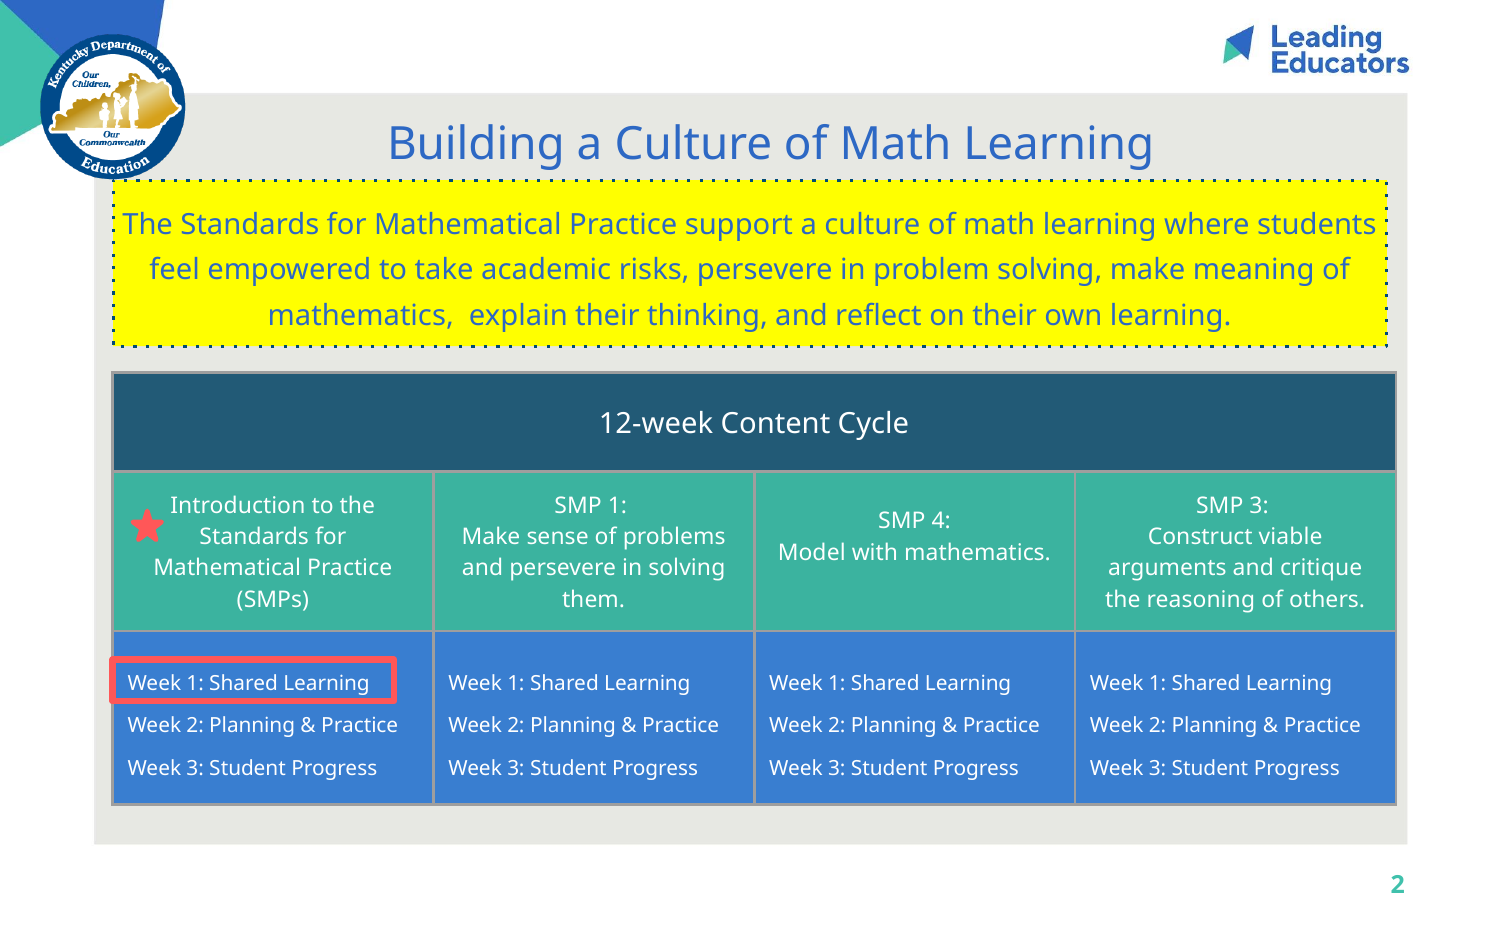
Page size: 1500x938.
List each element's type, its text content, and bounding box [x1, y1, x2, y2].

text_box [112, 659, 395, 702]
table_cell Week 1: Shared Learning Week 2: Planning & Practice Week 3: Student Progress [435, 632, 753, 803]
table_cell Week 1: Shared Learning Week 2: Planning & Practice Week 3: Student Progress [756, 632, 1074, 803]
table_cell Week 1: Shared Learning Week 2: Planning & Practice Week 3: Student Progress [114, 632, 432, 803]
table_cell Week 1: Shared Learning Week 2: Planning & Practice Week 3: Student Progress [1076, 632, 1395, 803]
picture [0, 0, 1500, 938]
title Building a Culture of Math Learning [191, 113, 1409, 225]
subtitle The Standards for Mathematical Practice support a culture of math learning where students feel empowered to take academic risks, persevere in problem solving, make meaning of mathematics, explain their thinking, and reflect on their own learning. [113, 180, 1387, 347]
text_box [132, 510, 162, 540]
table_cell SMP 4: Model with mathematics. [756, 473, 1074, 630]
text_box 2 [1149, 849, 1480, 922]
table_cell SMP 3: Construct viable arguments and critique the reasoning of others. [1076, 473, 1395, 630]
table_header 12-week Content Cycle [114, 374, 1395, 470]
table_cell SMP 1: Make sense of problems and persevere in solving them. [435, 473, 753, 630]
table_cell Introduction to the Standards for Mathematical Practice (SMPs) [114, 473, 432, 630]
